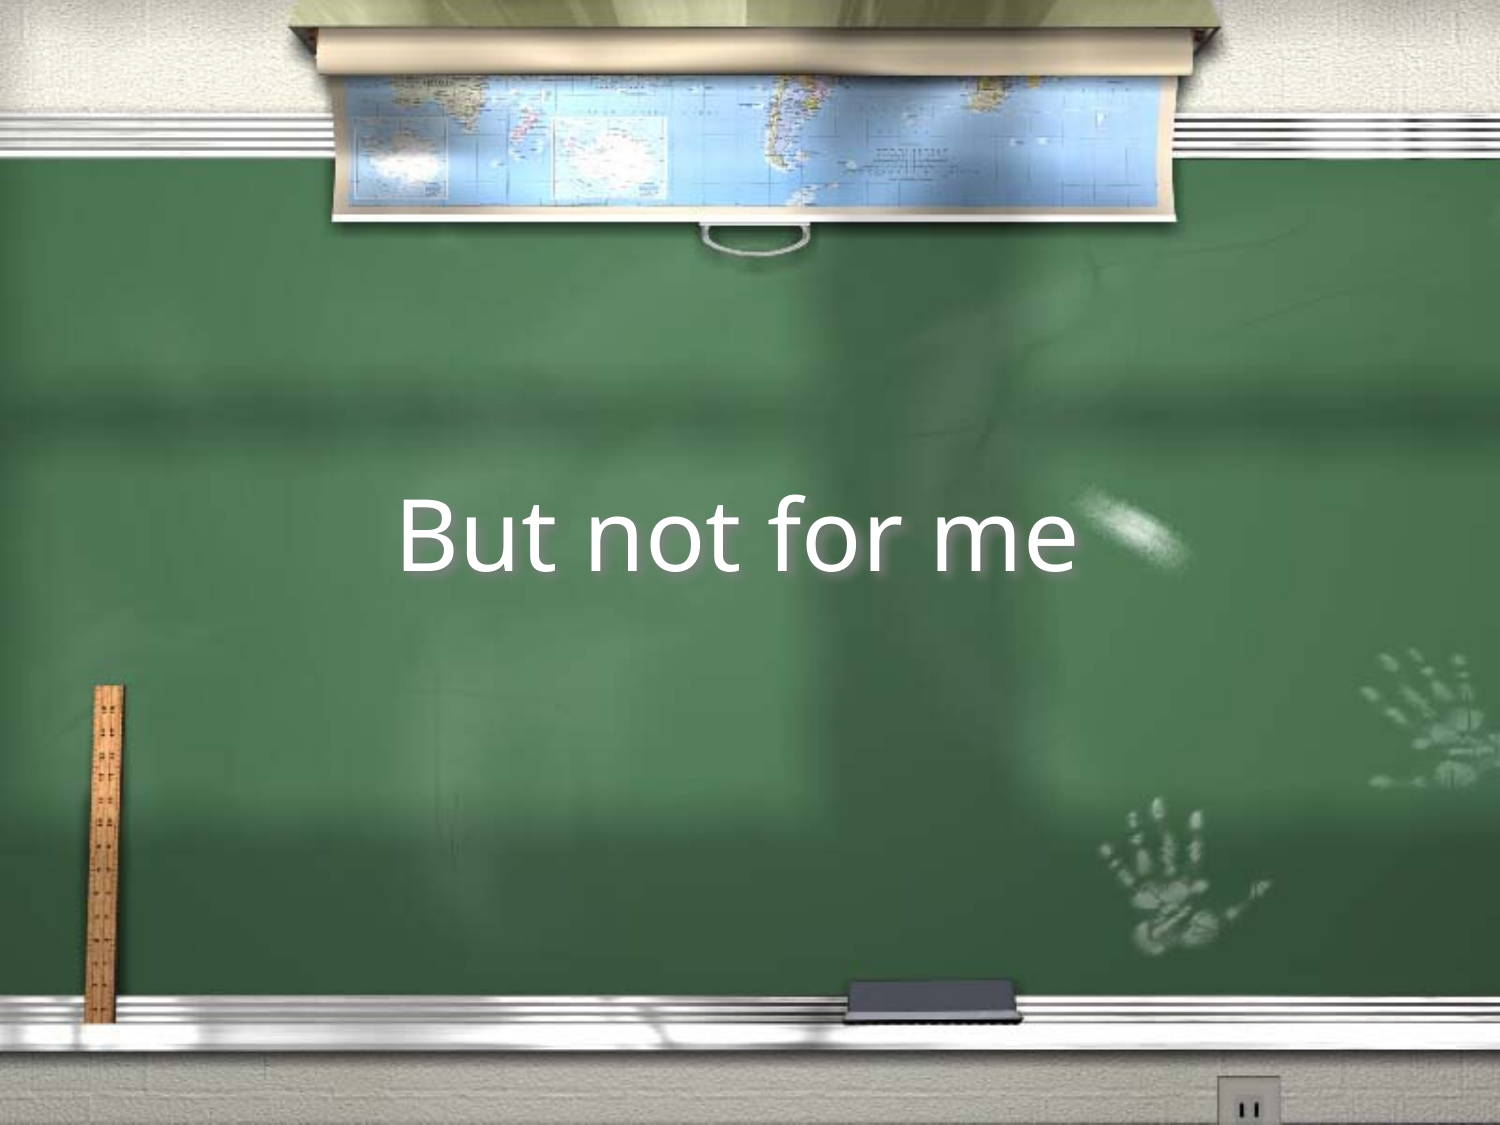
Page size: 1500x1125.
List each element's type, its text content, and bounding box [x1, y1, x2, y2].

title But not for me [99, 437, 1375, 625]
picture [0, 0, 1500, 1125]
